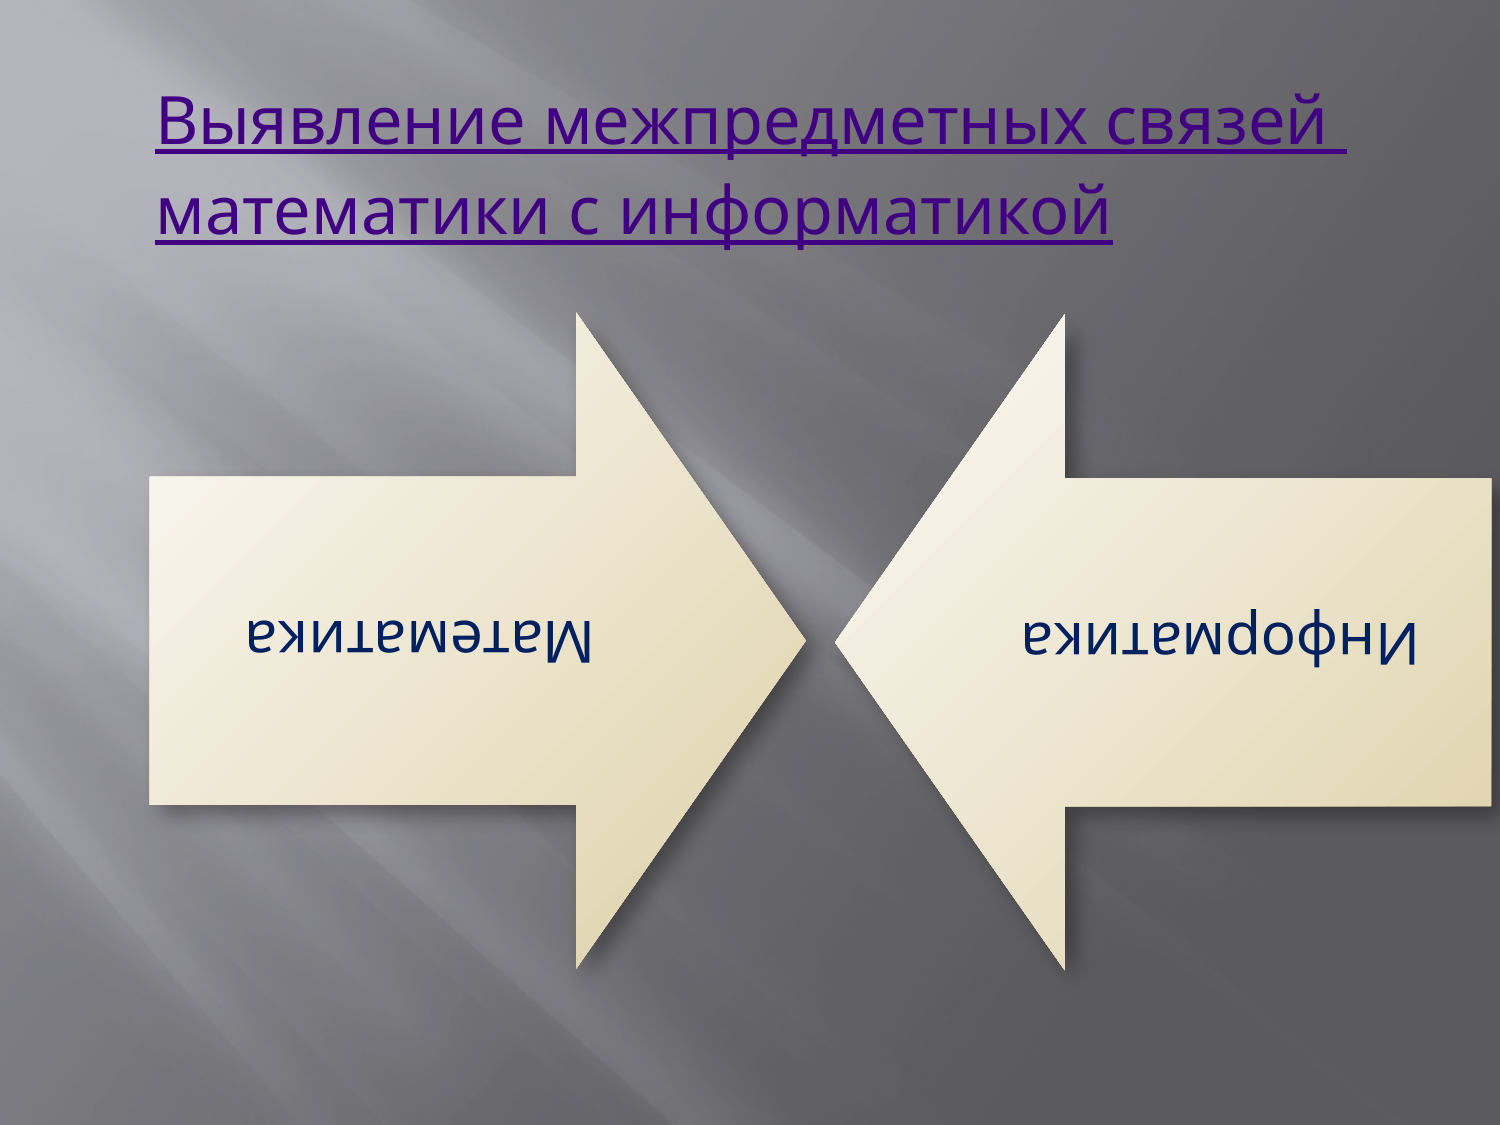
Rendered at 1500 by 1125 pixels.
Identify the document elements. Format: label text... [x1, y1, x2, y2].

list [149, 302, 1500, 1076]
text_box Выявление межпредметных связей математики с информатикой [140, 70, 1371, 267]
